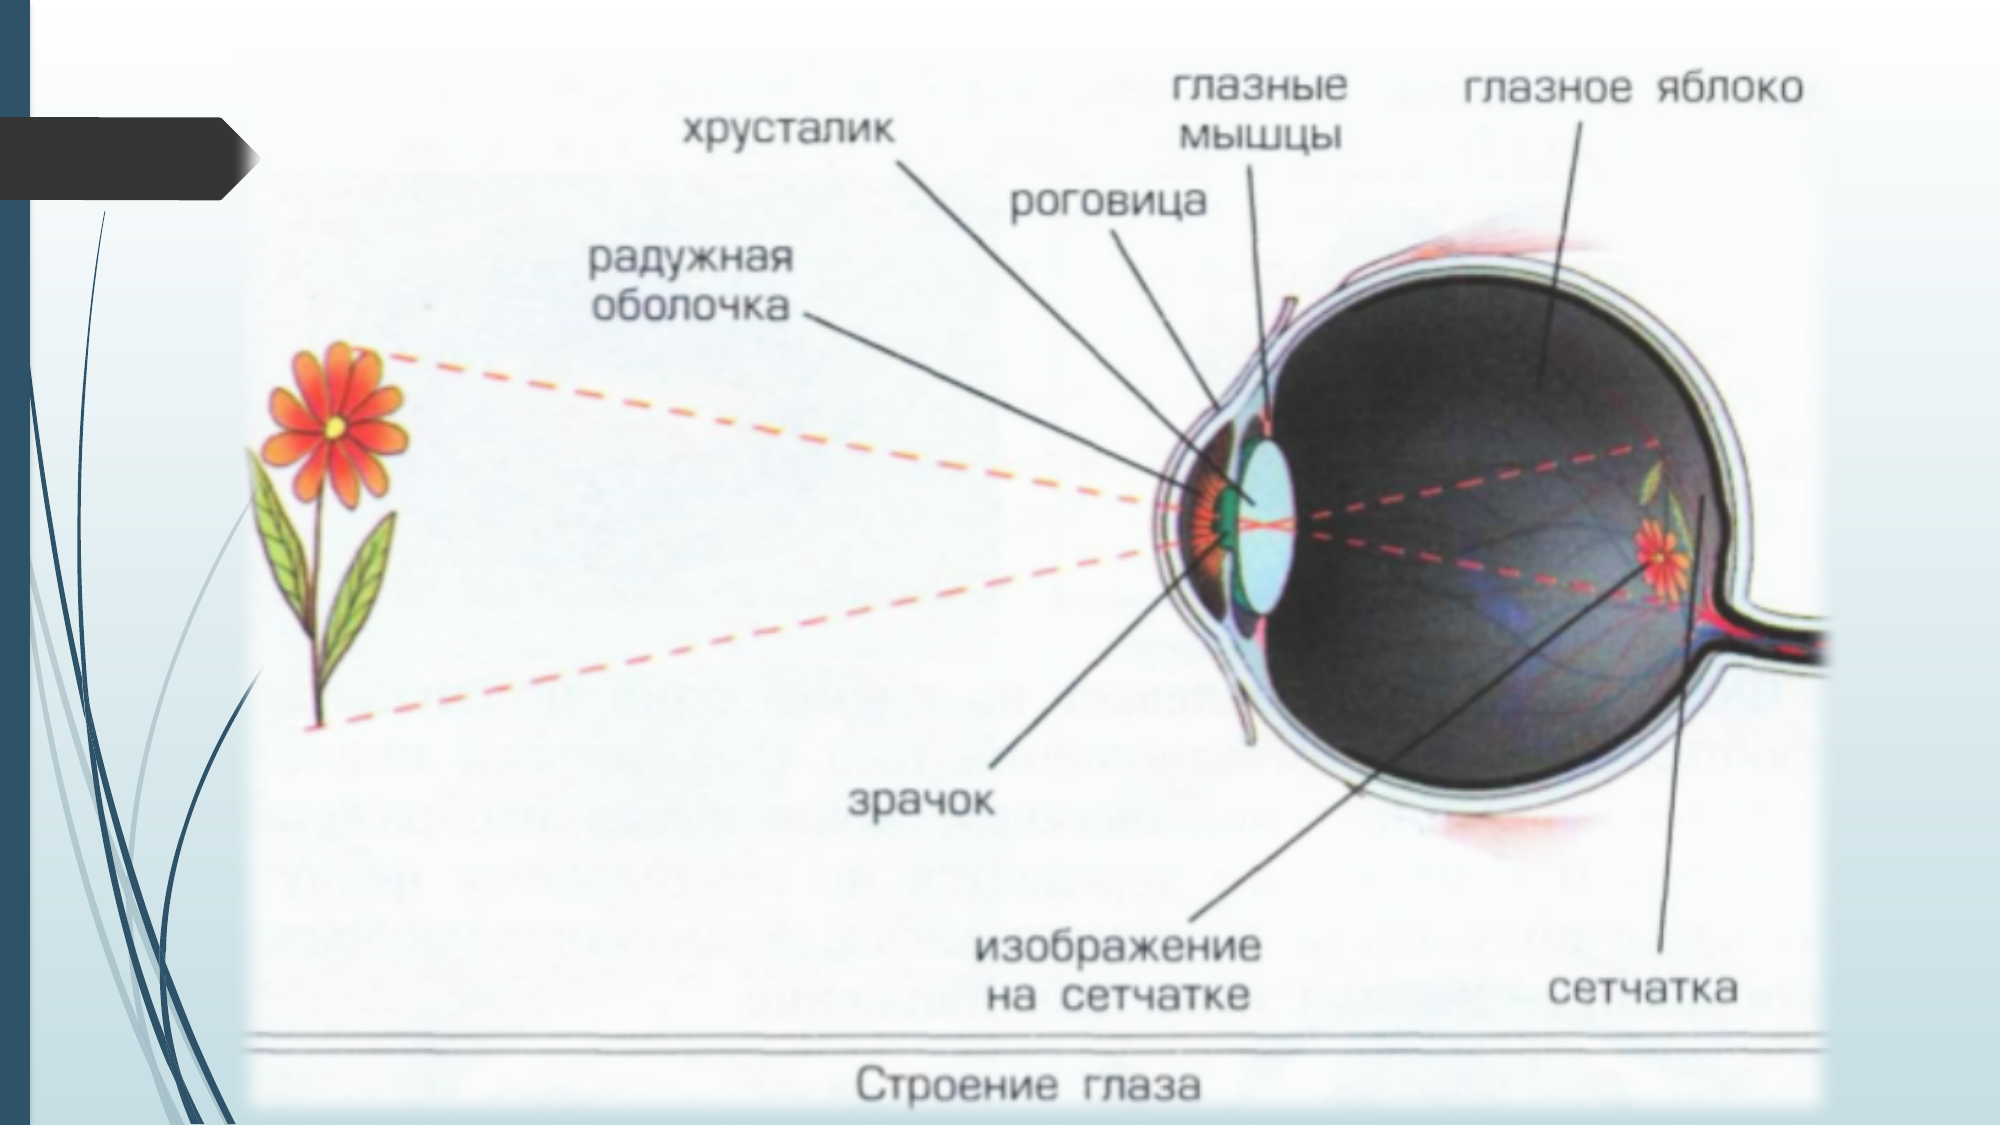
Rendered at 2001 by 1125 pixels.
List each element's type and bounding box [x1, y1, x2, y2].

picture [233, 45, 1839, 1125]
